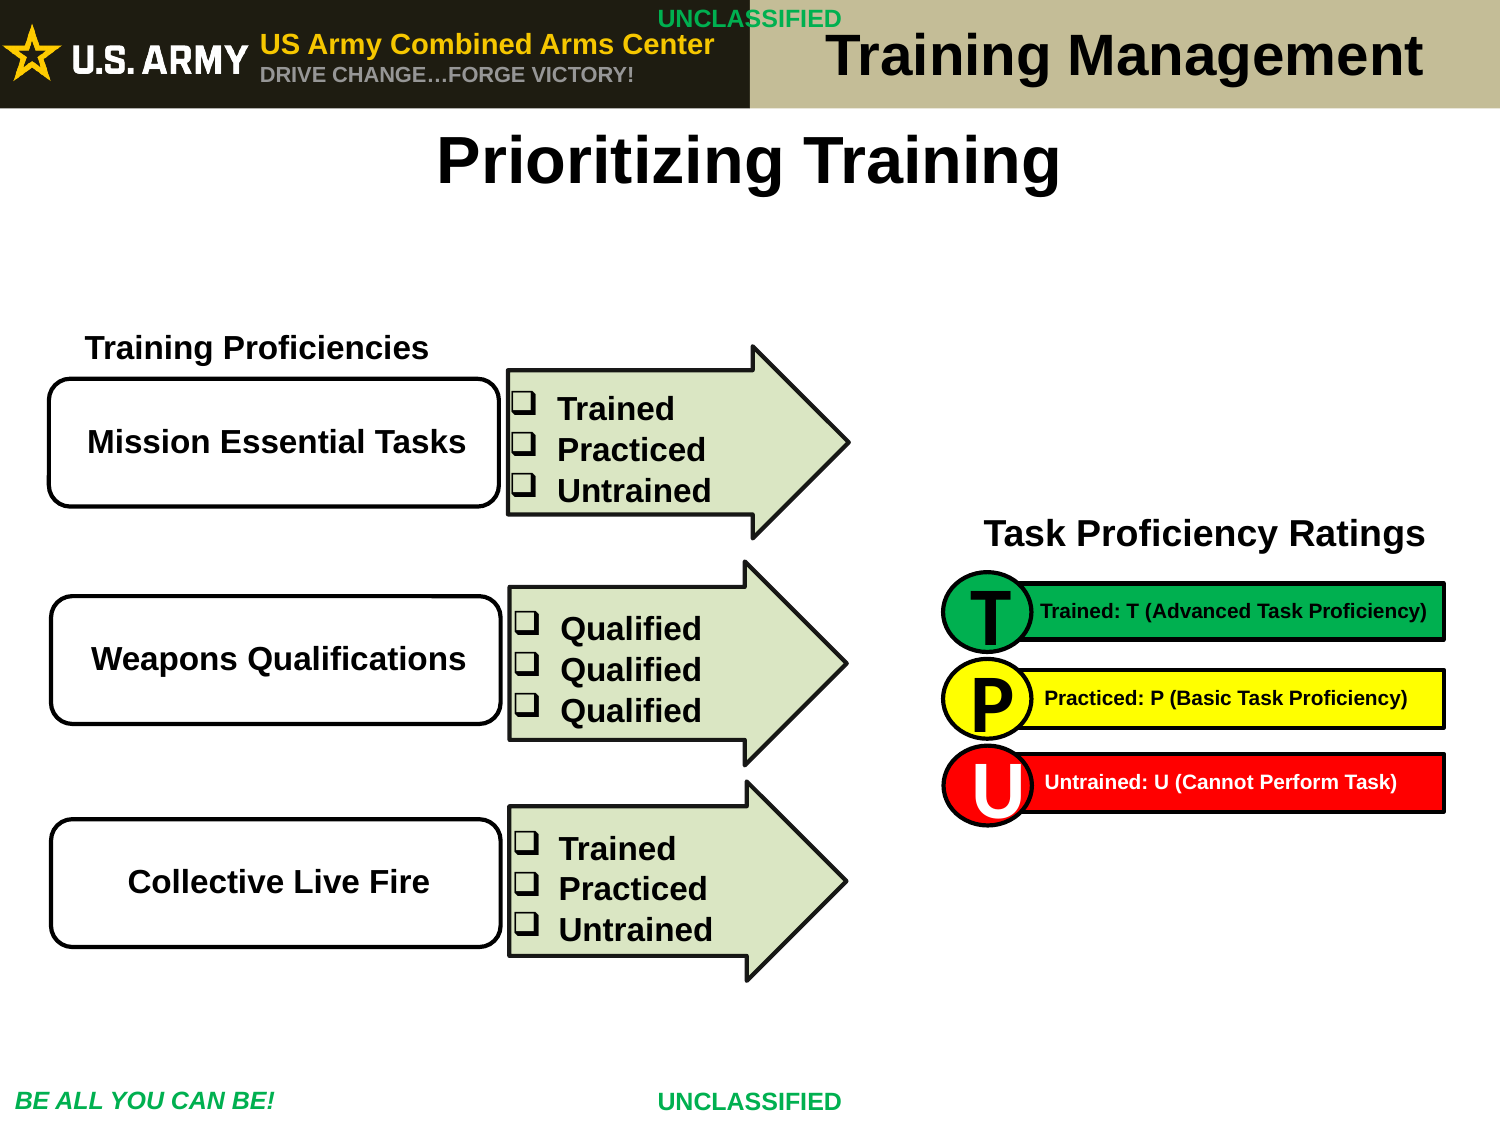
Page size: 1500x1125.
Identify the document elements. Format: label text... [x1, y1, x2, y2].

text_box Prioritizing Training [0, 109, 1500, 205]
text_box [0, 345, 1054, 982]
text_box Training Proficiencies [69, 318, 451, 344]
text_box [942, 501, 1444, 826]
